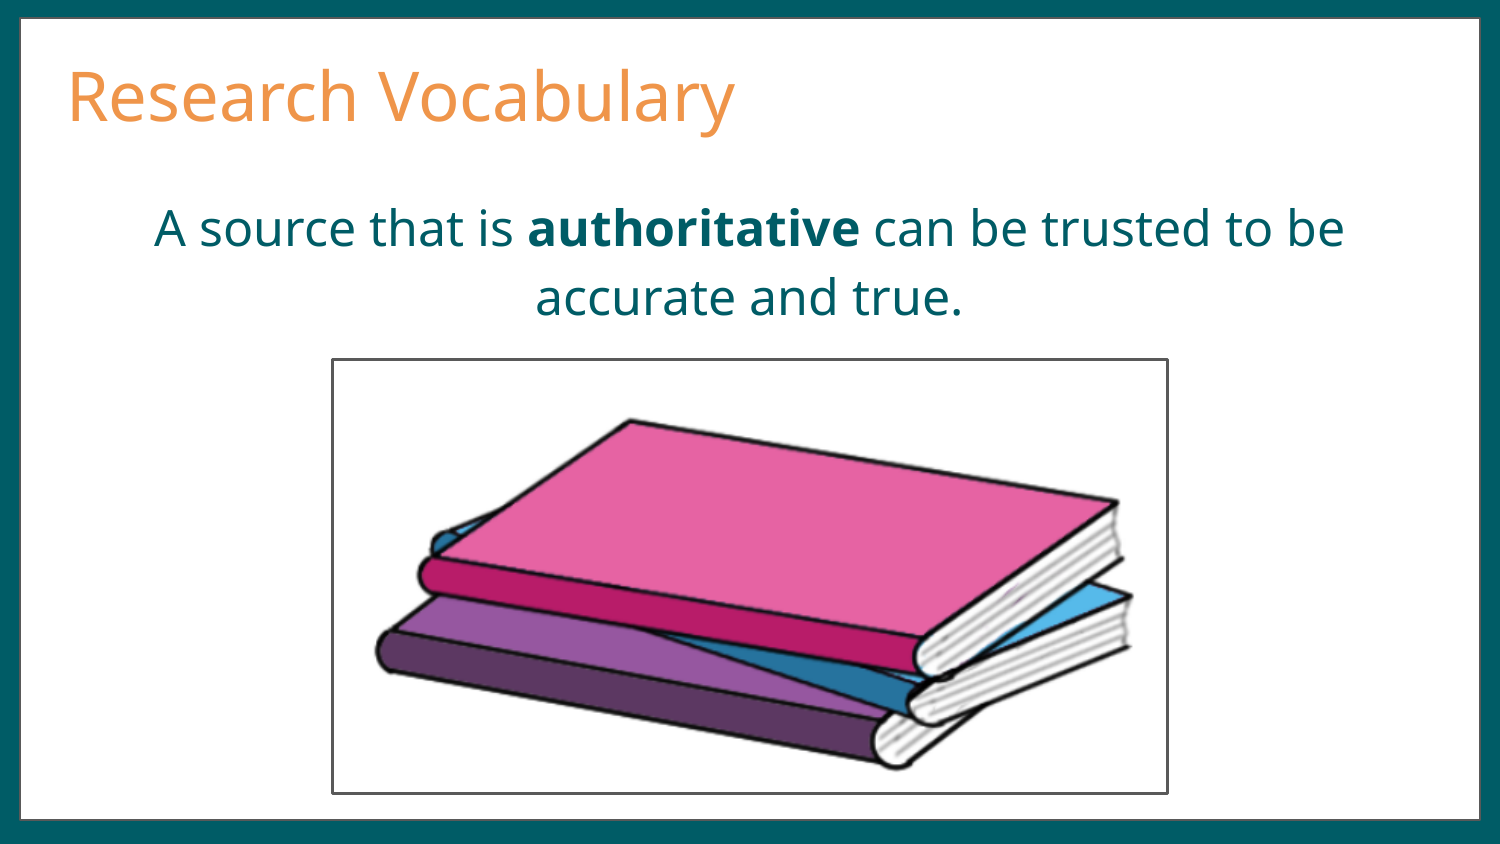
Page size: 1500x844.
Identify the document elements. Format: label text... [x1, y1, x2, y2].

picture [334, 360, 1166, 792]
title Research Vocabulary [51, 25, 1449, 197]
text_box A source that is authoritative can be trusted to be accurate and true. [70, 172, 1430, 341]
